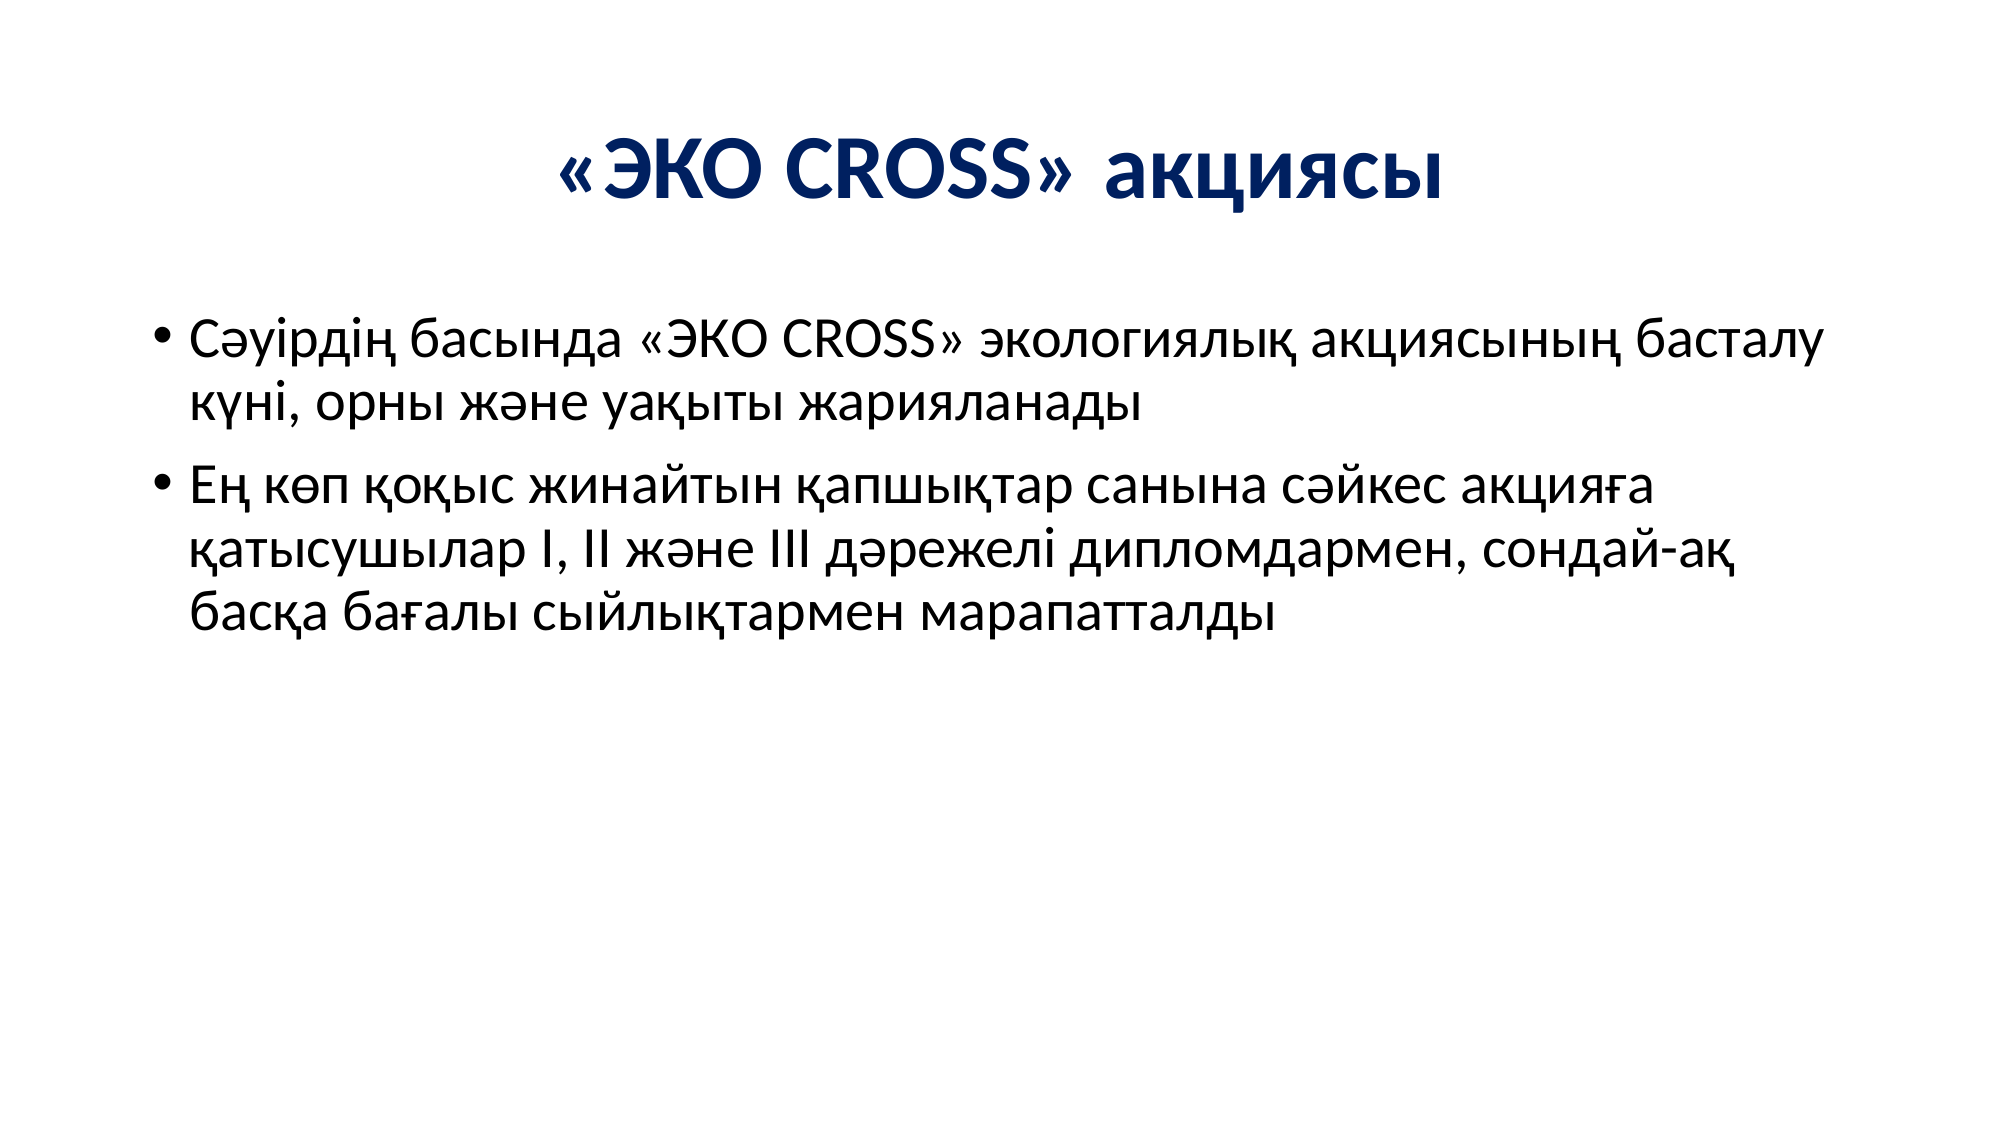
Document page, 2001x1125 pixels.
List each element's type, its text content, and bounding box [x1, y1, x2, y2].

title «ЭКО CROSS» акциясы [137, 59, 1863, 278]
list Сәуірдің басында «ЭКO CROSS» экологиялық акциясының басталу күні, орны және уақыты жарияланады Ең көп қоқыс жинайтын қапшықтар санына сәйкес акцияға қатысушылар I, II және III дәрежелі дипломдармен, сондай-ақ басқа бағалы сыйлықтармен марапатталды [137, 299, 1863, 1014]
